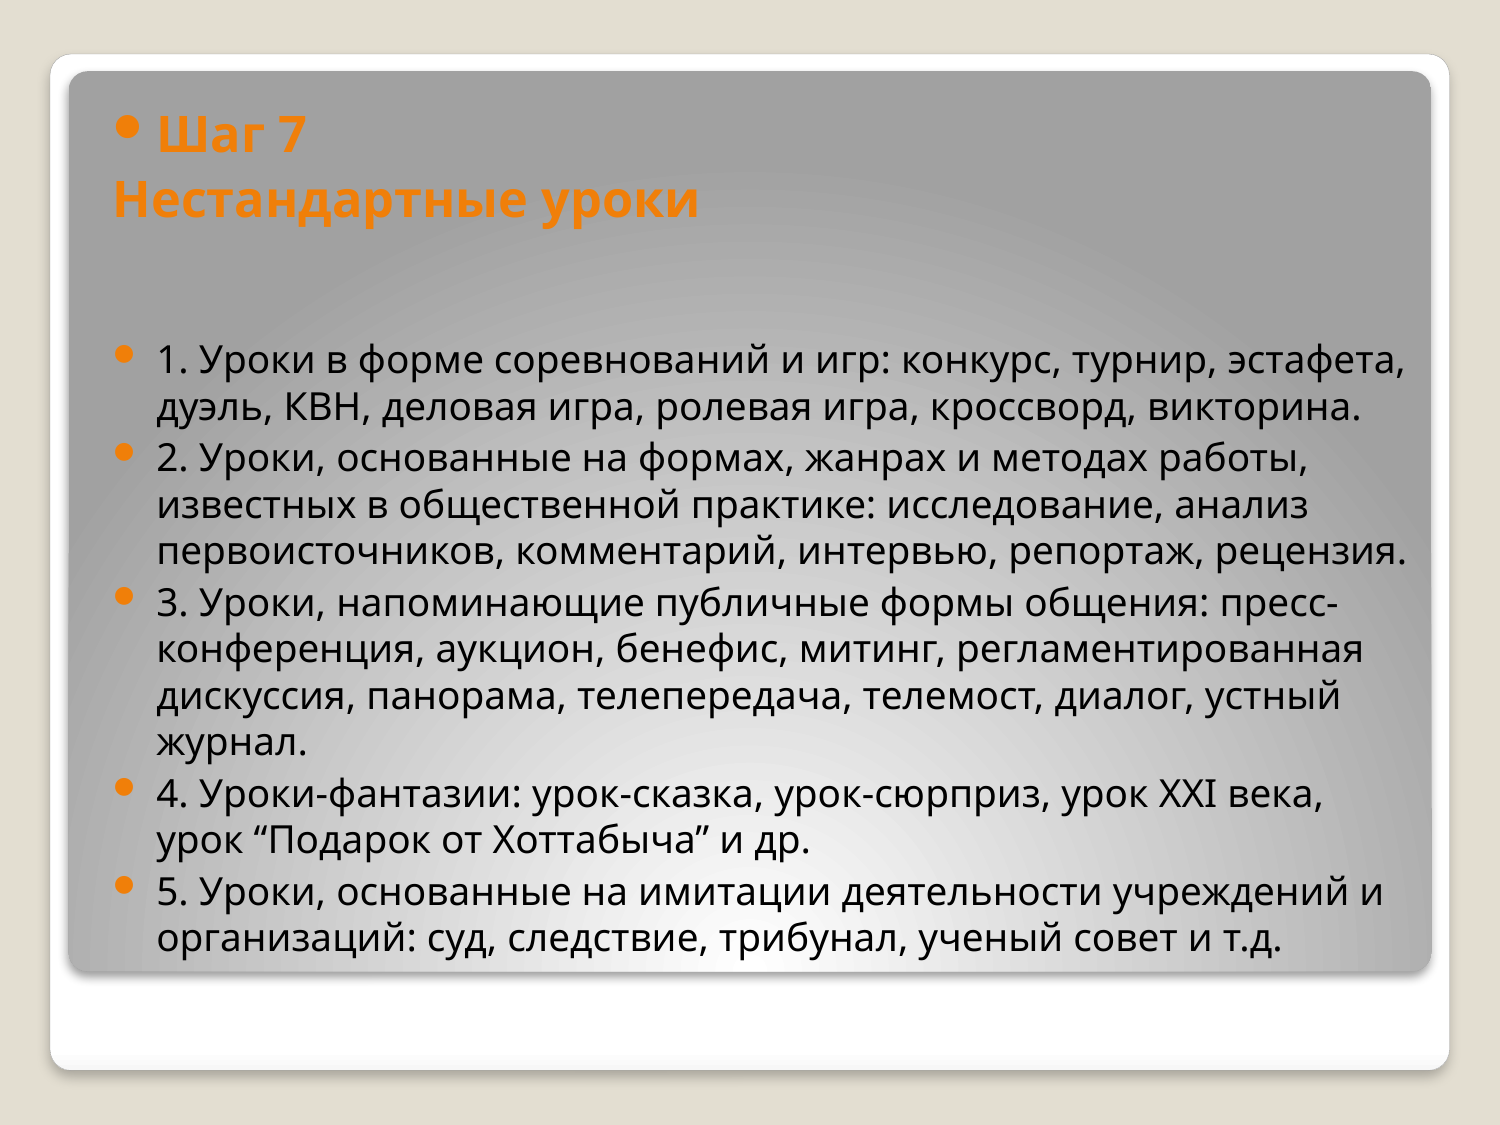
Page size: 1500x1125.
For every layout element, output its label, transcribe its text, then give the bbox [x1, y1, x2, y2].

list Шаг 7 Нестандартные уроки 1. Уроки в форме соревнований и игр: конкурс, турнир, эстафета, дуэль, КВН, деловая игра, ролевая игра, кроссворд, викторина. 2. Уроки, основанные на формах, жанрах и методах работы, известных в общественной практике: исследование, анализ первоисточников, комментарий, интервью, репортаж, рецензия. 3. Уроки, напоминающие публичные формы общения: пресс-конференция, аукцион, бенефис, митинг, регламентированная дискуссия, панорама, телепередача, телемост, диалог, устный журнал. 4. Уроки-фантазии: урок-сказка, урок-сюрприз, урок XXI века, урок “Подарок от Хоттабыча” и др. 5. Уроки, основанные на имитации деятельности учреждений и организаций: суд, следствие, трибунал, ученый совет и т.д. [82, 86, 1425, 985]
